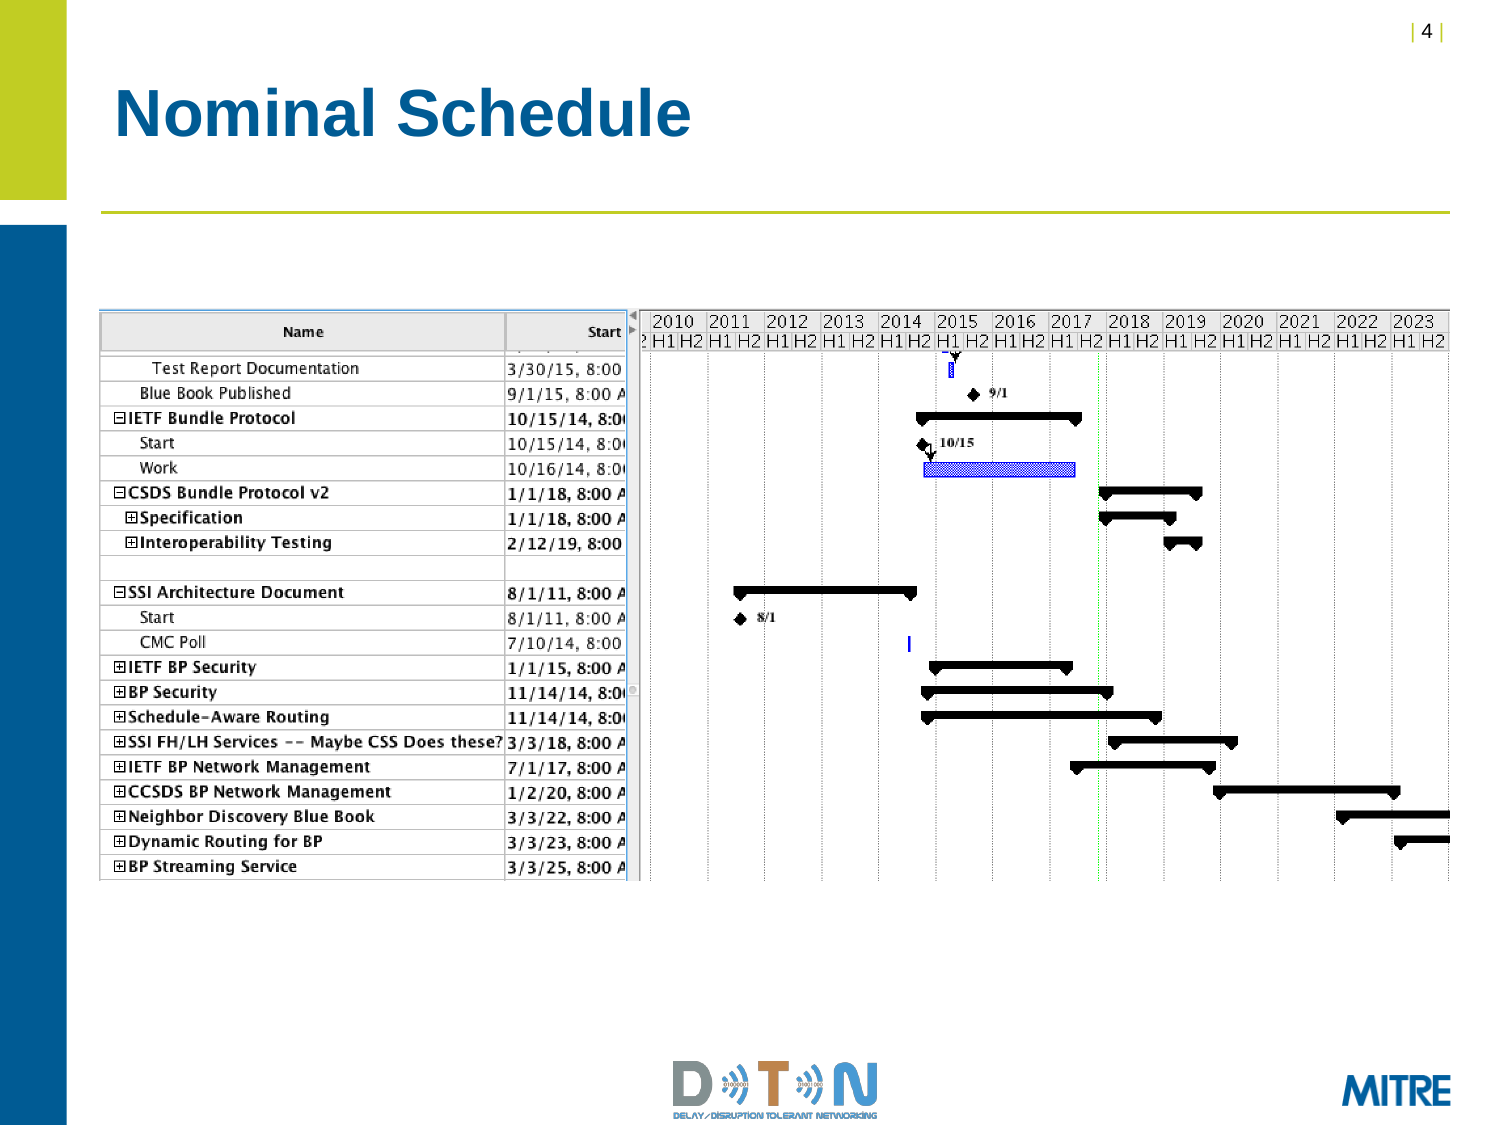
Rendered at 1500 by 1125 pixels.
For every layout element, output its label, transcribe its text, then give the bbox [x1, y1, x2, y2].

picture [673, 1061, 877, 1119]
picture [99, 307, 1451, 881]
picture [1342, 1072, 1453, 1113]
title Nominal Schedule [99, 45, 1450, 188]
